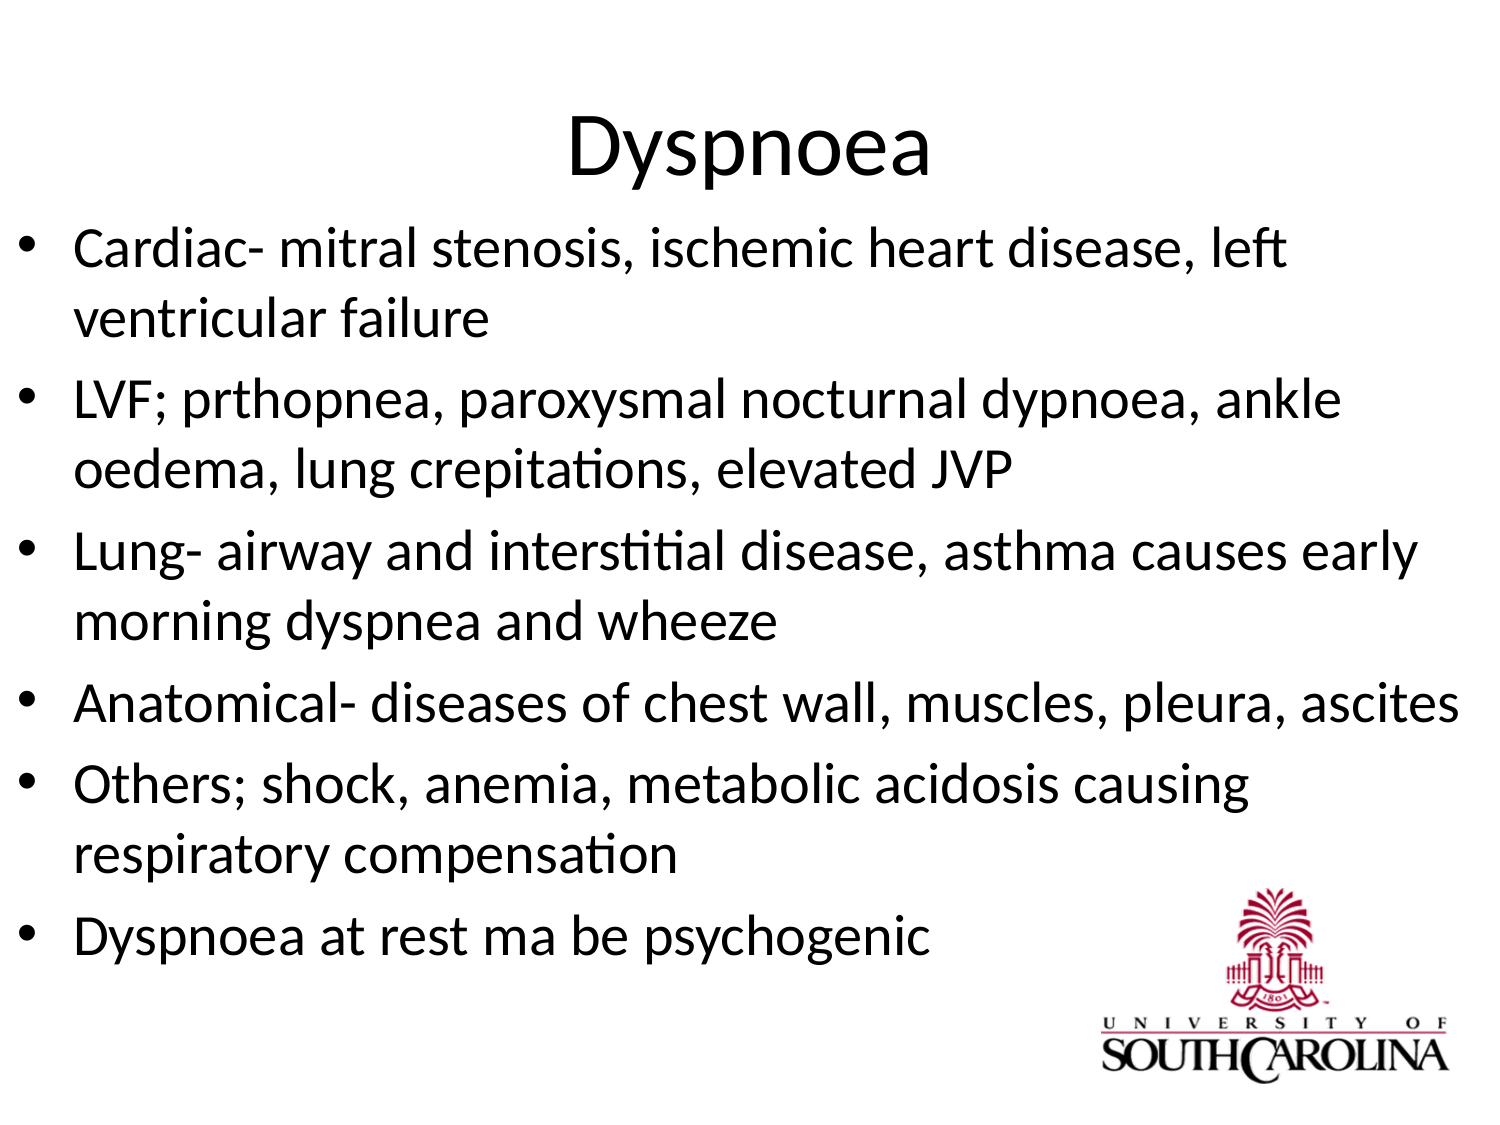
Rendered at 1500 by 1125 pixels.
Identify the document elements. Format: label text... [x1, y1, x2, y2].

list Cardiac- mitral stenosis, ischemic heart disease, left ventricular failure LVF; prthopnea, paroxysmal nocturnal dypnoea, ankle oedema, lung crepitations, elevated JVP Lung- airway and interstitial disease, asthma causes early morning dyspnea and wheeze Anatomical- diseases of chest wall, muscles, pleura, ascites Others; shock, anemia, metabolic acidosis causing respiratory compensation Dyspnoea at rest ma be psychogenic [1, 201, 1500, 1087]
title Dyspnoea [75, 45, 1425, 201]
